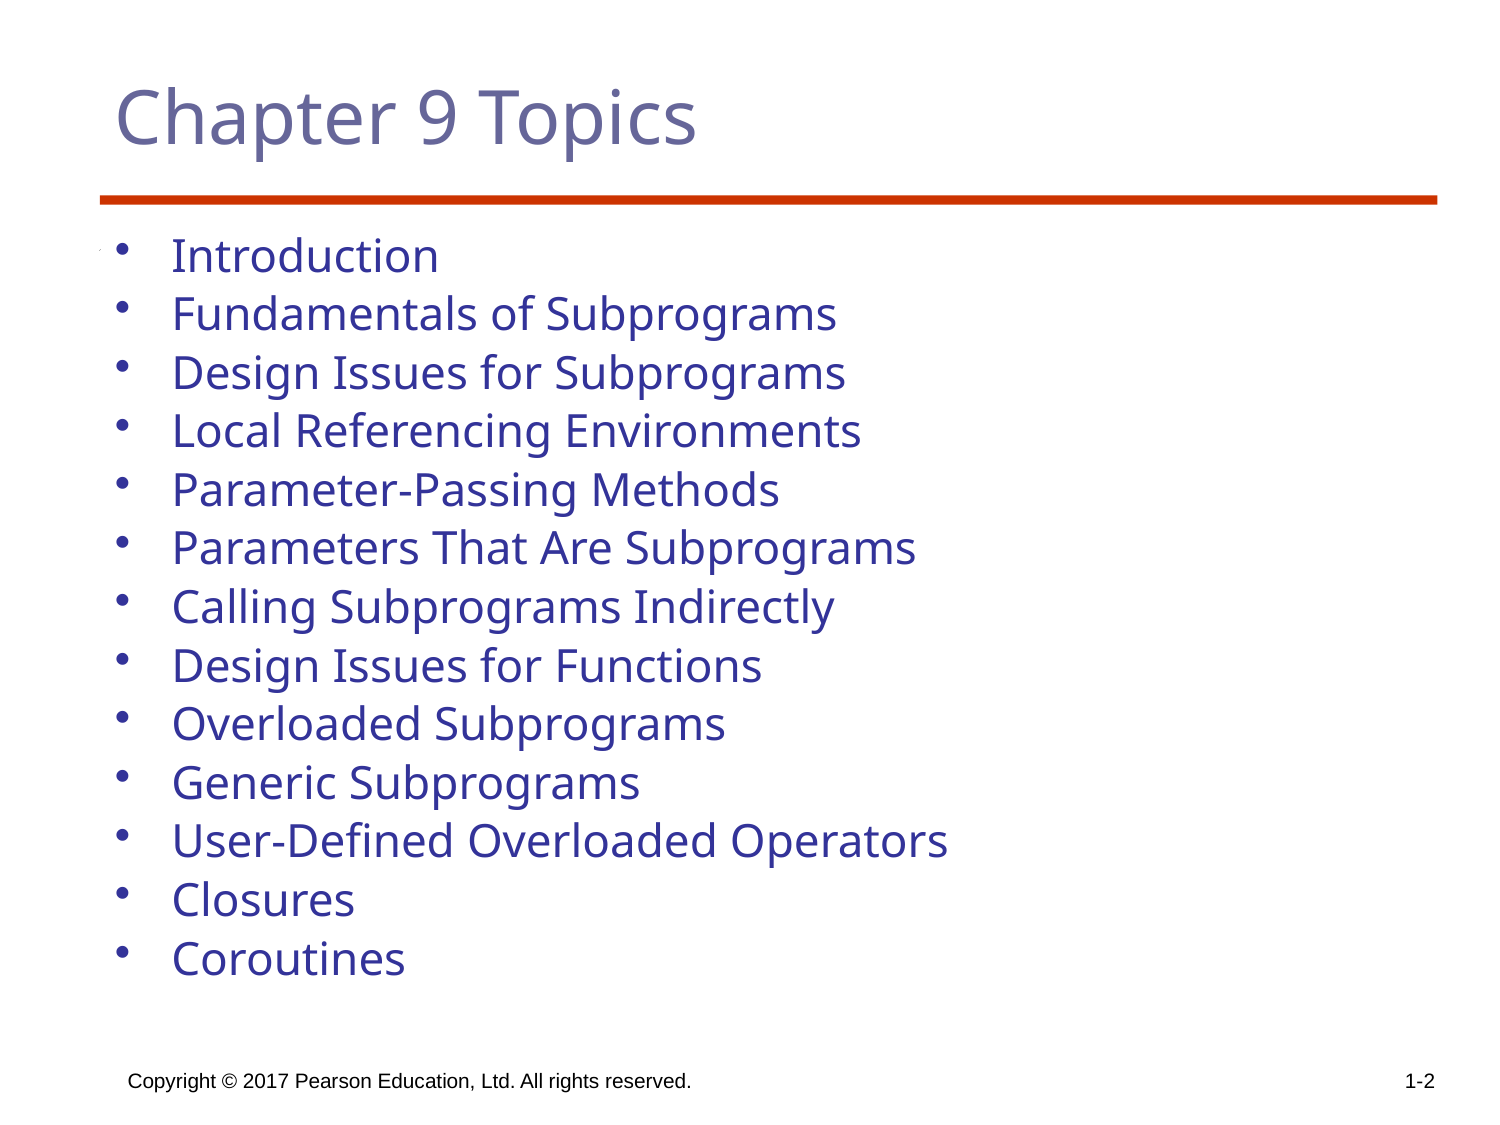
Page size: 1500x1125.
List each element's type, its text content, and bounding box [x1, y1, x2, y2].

list Introduction Fundamentals of Subprograms Design Issues for Subprograms Local Referencing Environments Parameter-Passing Methods Parameters That Are Subprograms Calling Subprograms Indirectly Design Issues for Functions Overloaded Subprograms Generic Subprograms User-Defined Overloaded Operators Closures Coroutines [99, 224, 1438, 1025]
footer Copyright © 2017 Pearson Education, Ltd. All rights reserved. [112, 1025, 801, 1101]
title Chapter 9 Topics [99, 62, 1438, 224]
slide_number 1-2 [1137, 1024, 1451, 1101]
